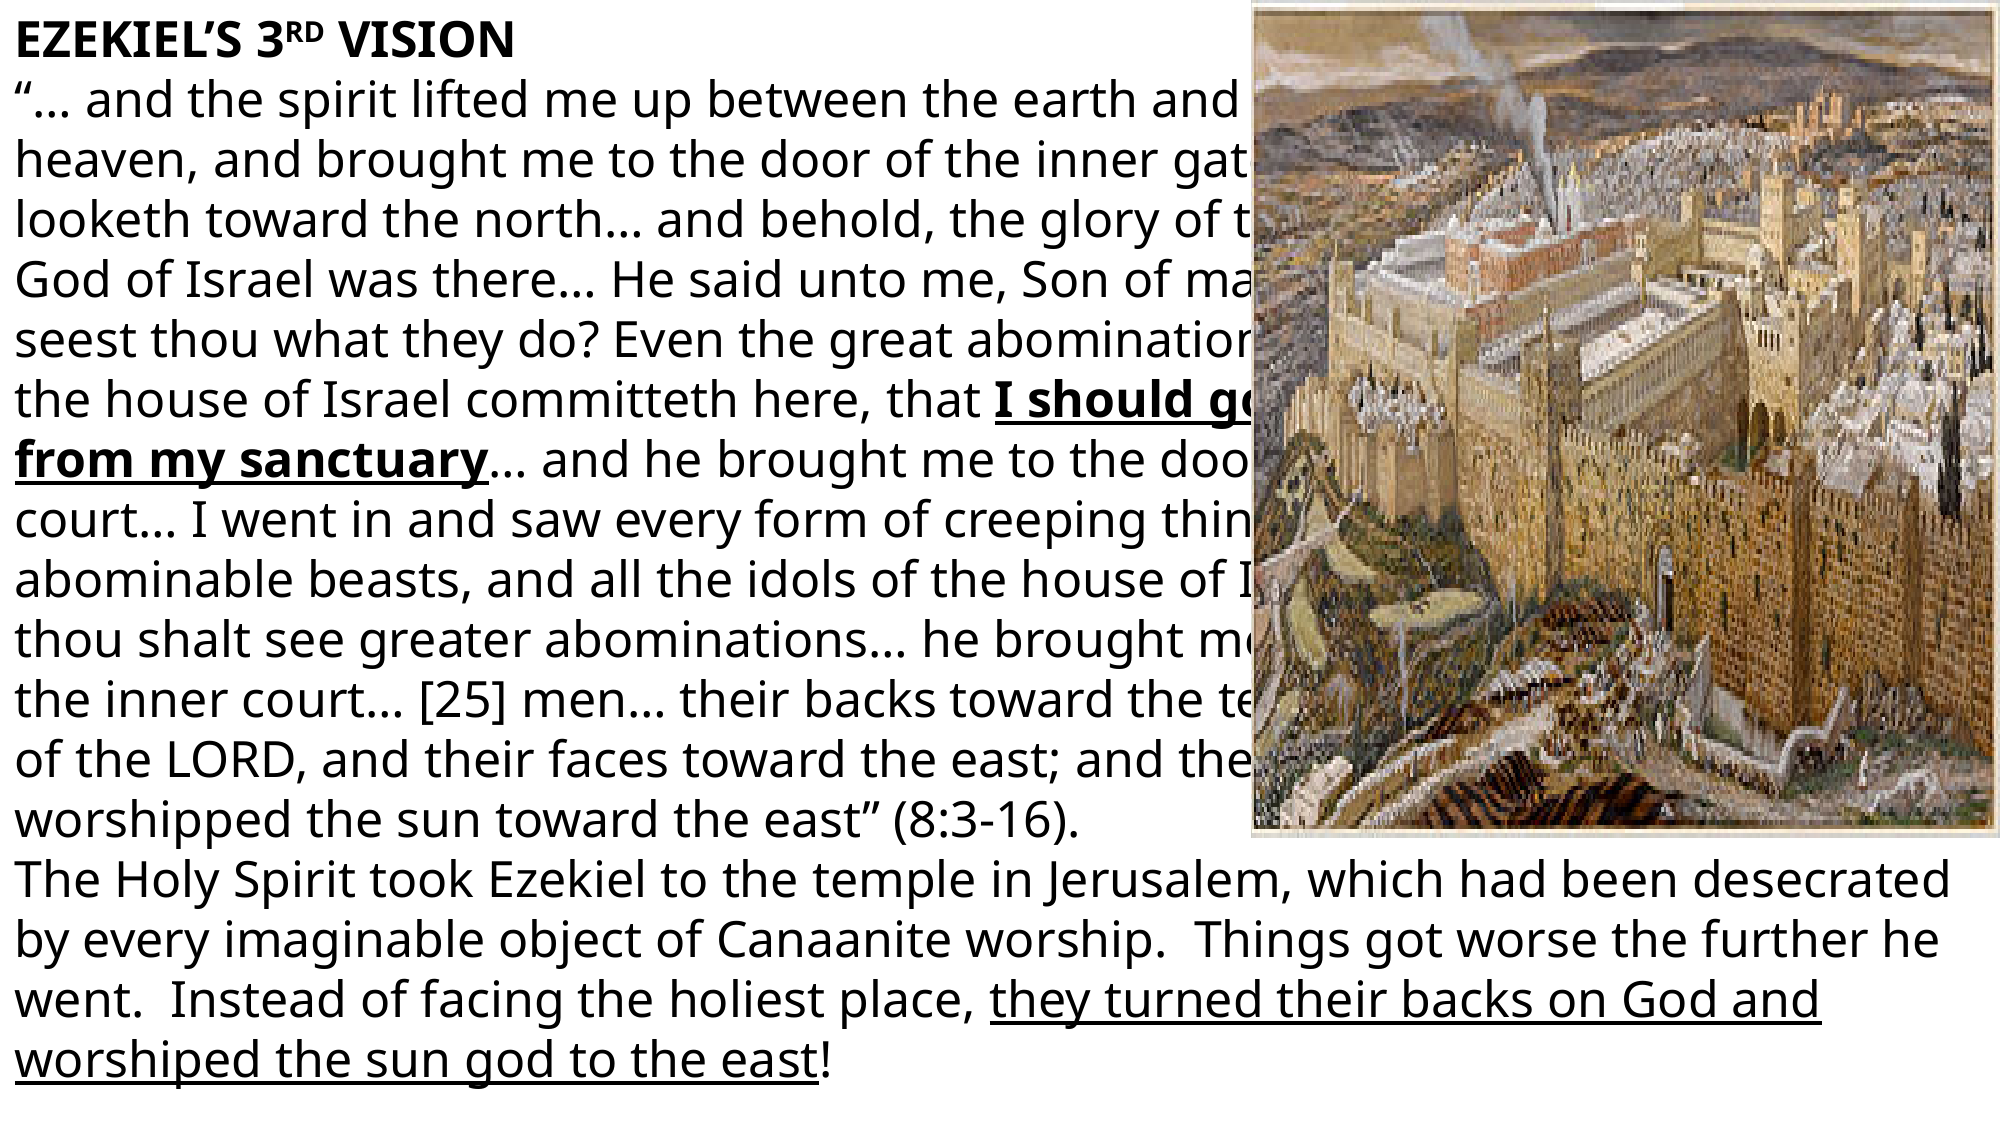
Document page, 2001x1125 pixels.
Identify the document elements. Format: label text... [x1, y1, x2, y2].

picture [1251, 0, 2000, 838]
text_box EZEKIEL’S 3RD VISION “… and the spirit lifted me up between the earth and the heaven, and brought me to the door of the inner gate that looketh toward the north… and behold, the glory of the God of Israel was there… He said unto me, Son of man, seest thou what they do? Even the great abominations that the house of Israel committeth here, that I should go far off from my sanctuary… and he brought me to the door of the court… I went in and saw every form of creeping things, and abominable beasts, and all the idols of the house of Israel… thou shalt see greater abominations… he brought me into the inner court… [25] men… their backs toward the temple of the LORD, and their faces toward the east; and they worshipped the sun toward the east” (8:3-16). The Holy Spirit took Ezekiel to the temple in Jerusalem, which had been desecrated by every imaginable object of Canaanite worship. Things got worse the further he went. Instead of facing the holiest place, they turned their backs on God and worshiped the sun god to the east! [0, 0, 2000, 1095]
